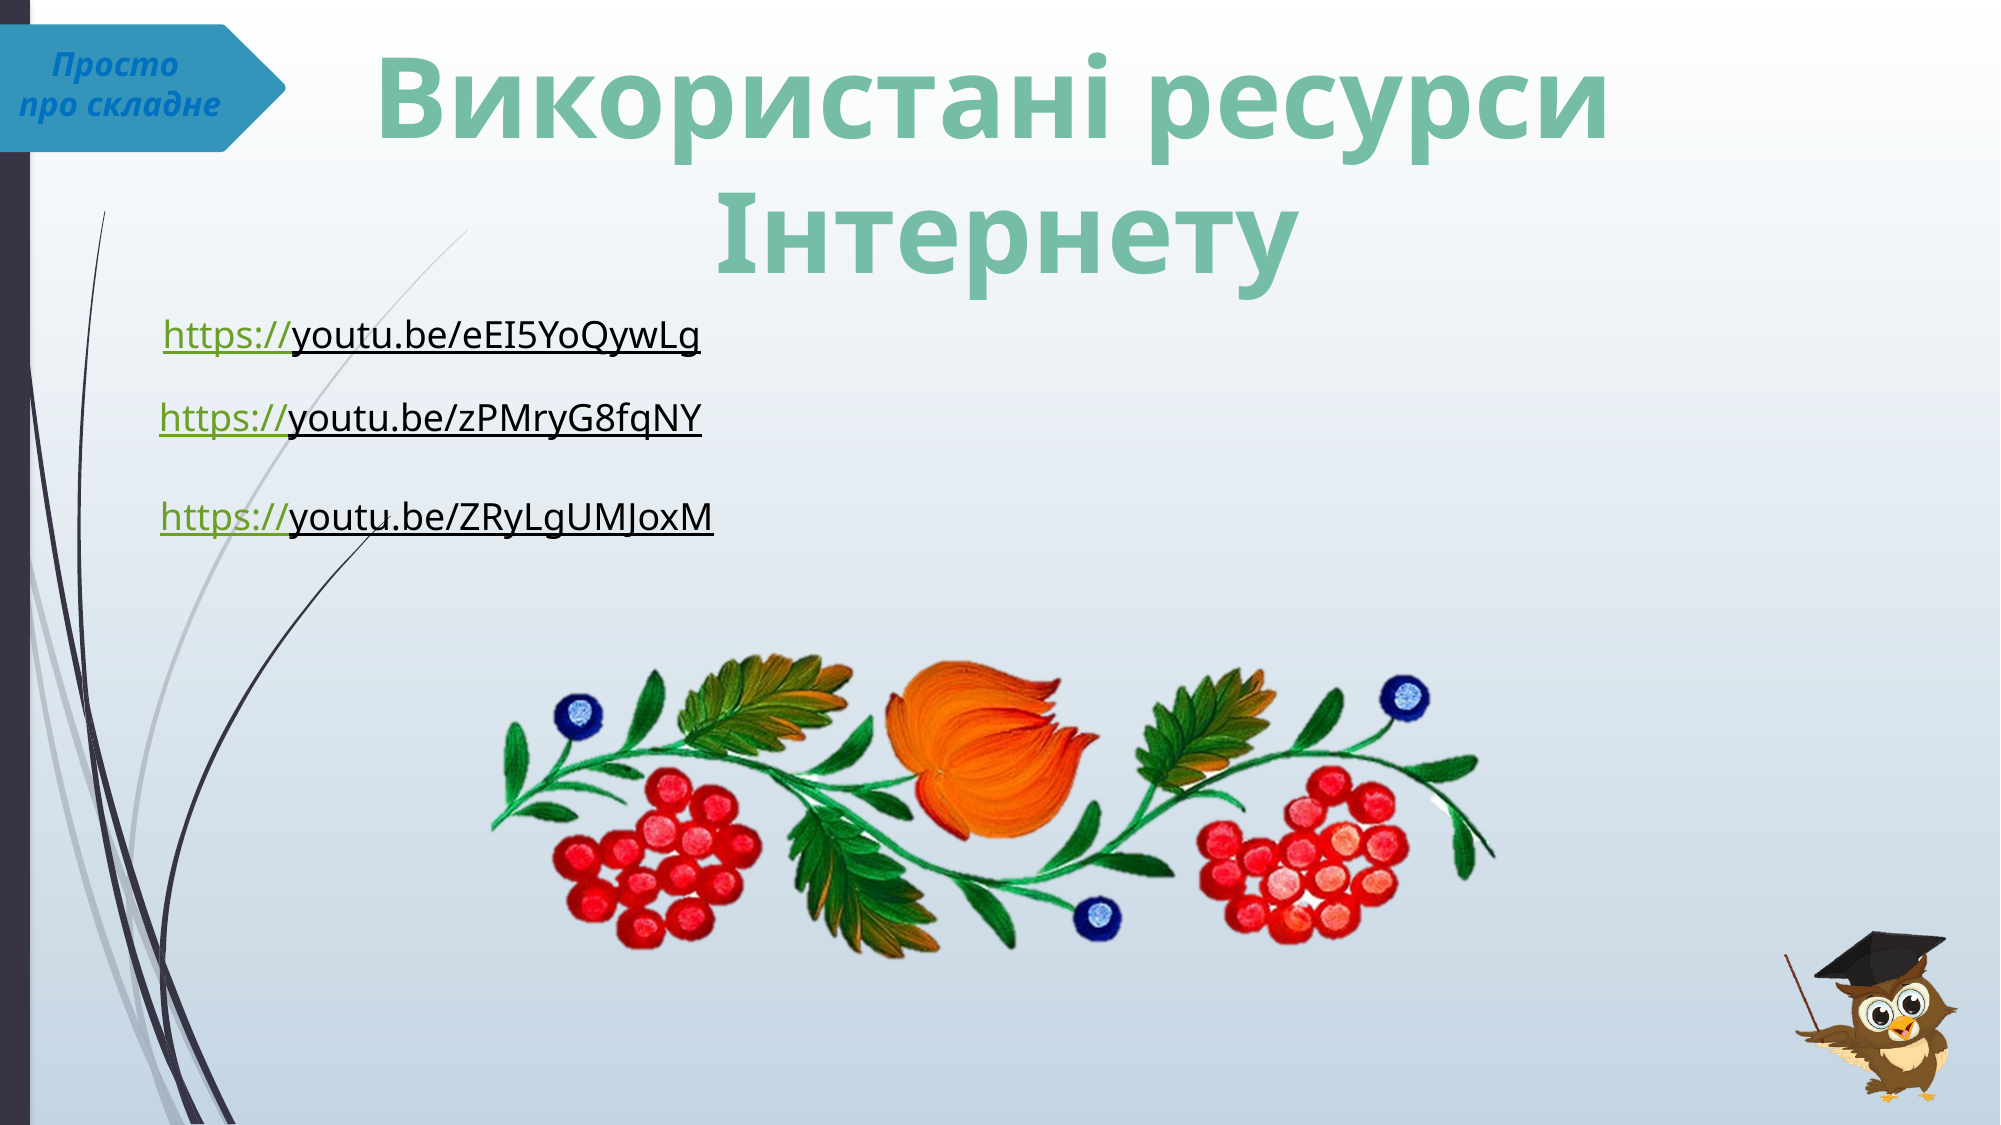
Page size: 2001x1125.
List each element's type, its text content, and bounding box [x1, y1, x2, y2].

picture [487, 643, 1504, 1018]
text_box Просто про складне [0, 35, 237, 131]
text_box Використані ресурси Інтернету [357, 18, 1659, 439]
text_box https://youtu.be/zPMryG8fqNY [144, 386, 727, 453]
picture [1784, 931, 1958, 1104]
text_box https://youtu.be/eEI5YoQywLg [147, 303, 726, 369]
text_box https://youtu.be/ZRyLgUMJoxM [145, 485, 739, 551]
